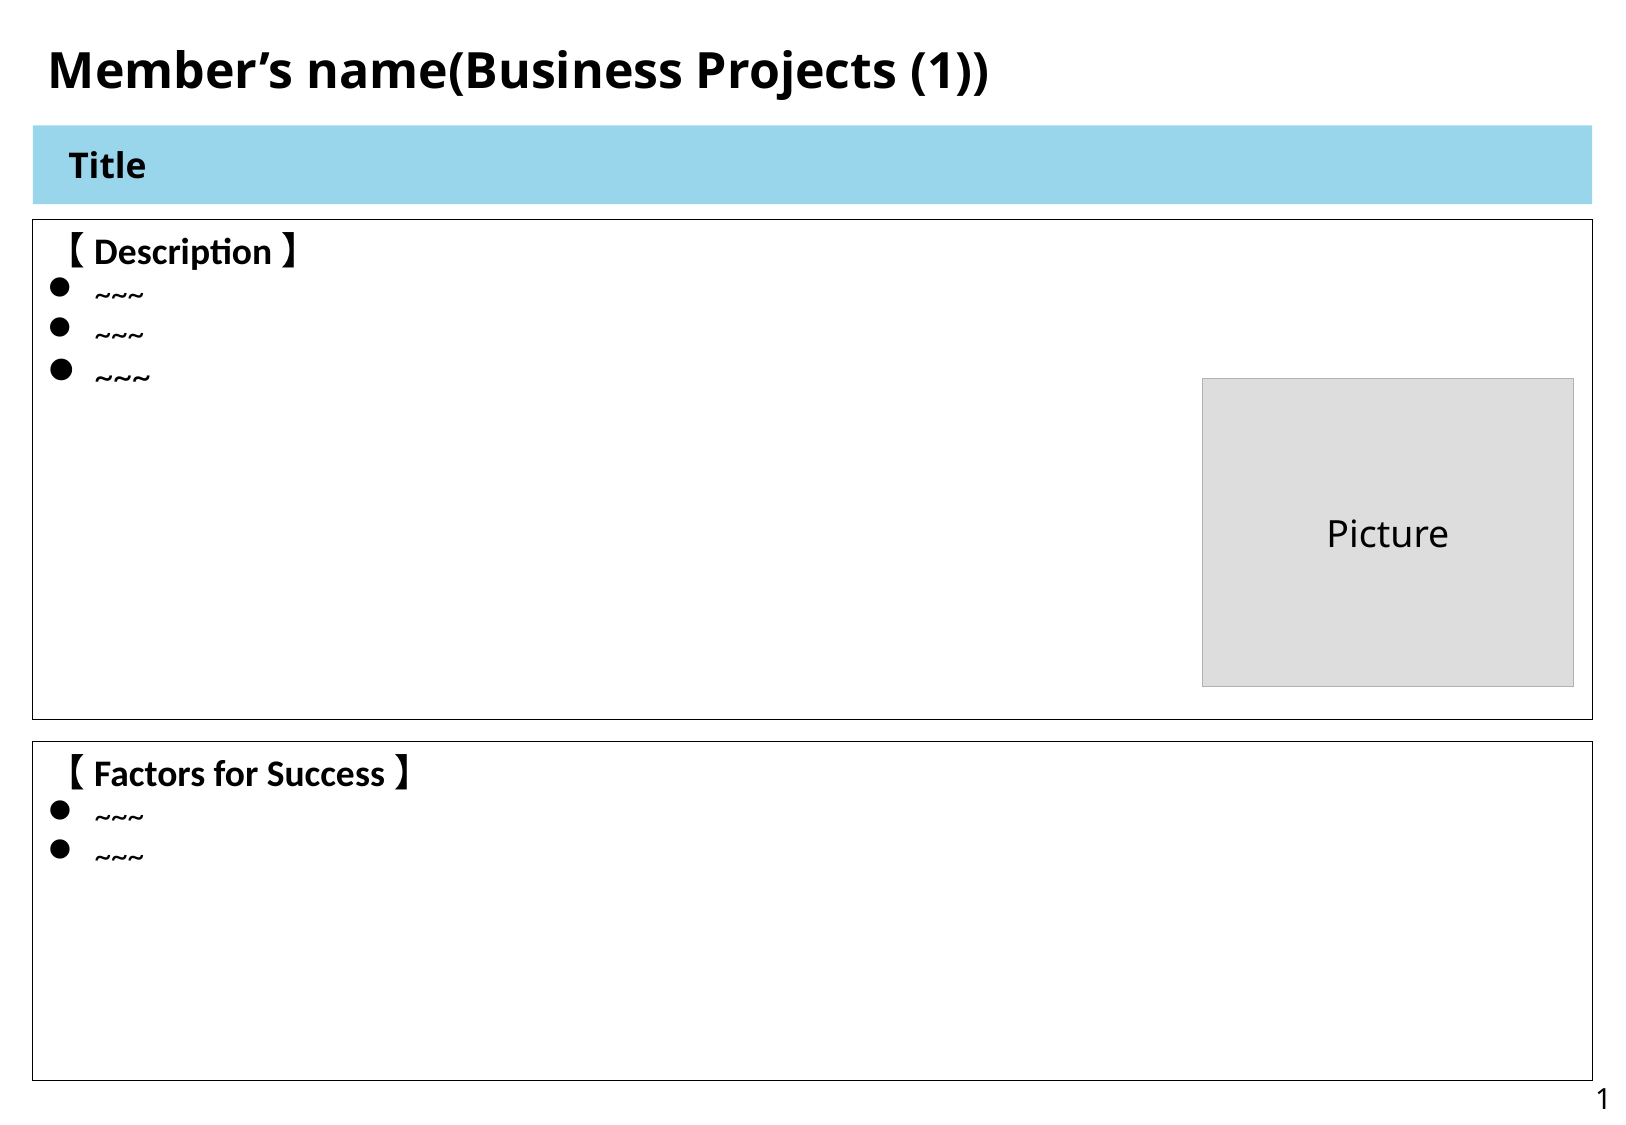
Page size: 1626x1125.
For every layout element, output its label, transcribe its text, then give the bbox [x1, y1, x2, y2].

title Member’s name(Business Projects (1)) [32, 30, 1593, 107]
slide_number 0 [1247, 1070, 1625, 1125]
text_box 【Description】 ~~~ ~~~ ~~~ [32, 219, 1593, 720]
text_box 【Factors for Success】 ~~~ ~~~ [32, 741, 1593, 1081]
list Title [32, 125, 1593, 205]
text_box Picture [1202, 378, 1574, 687]
